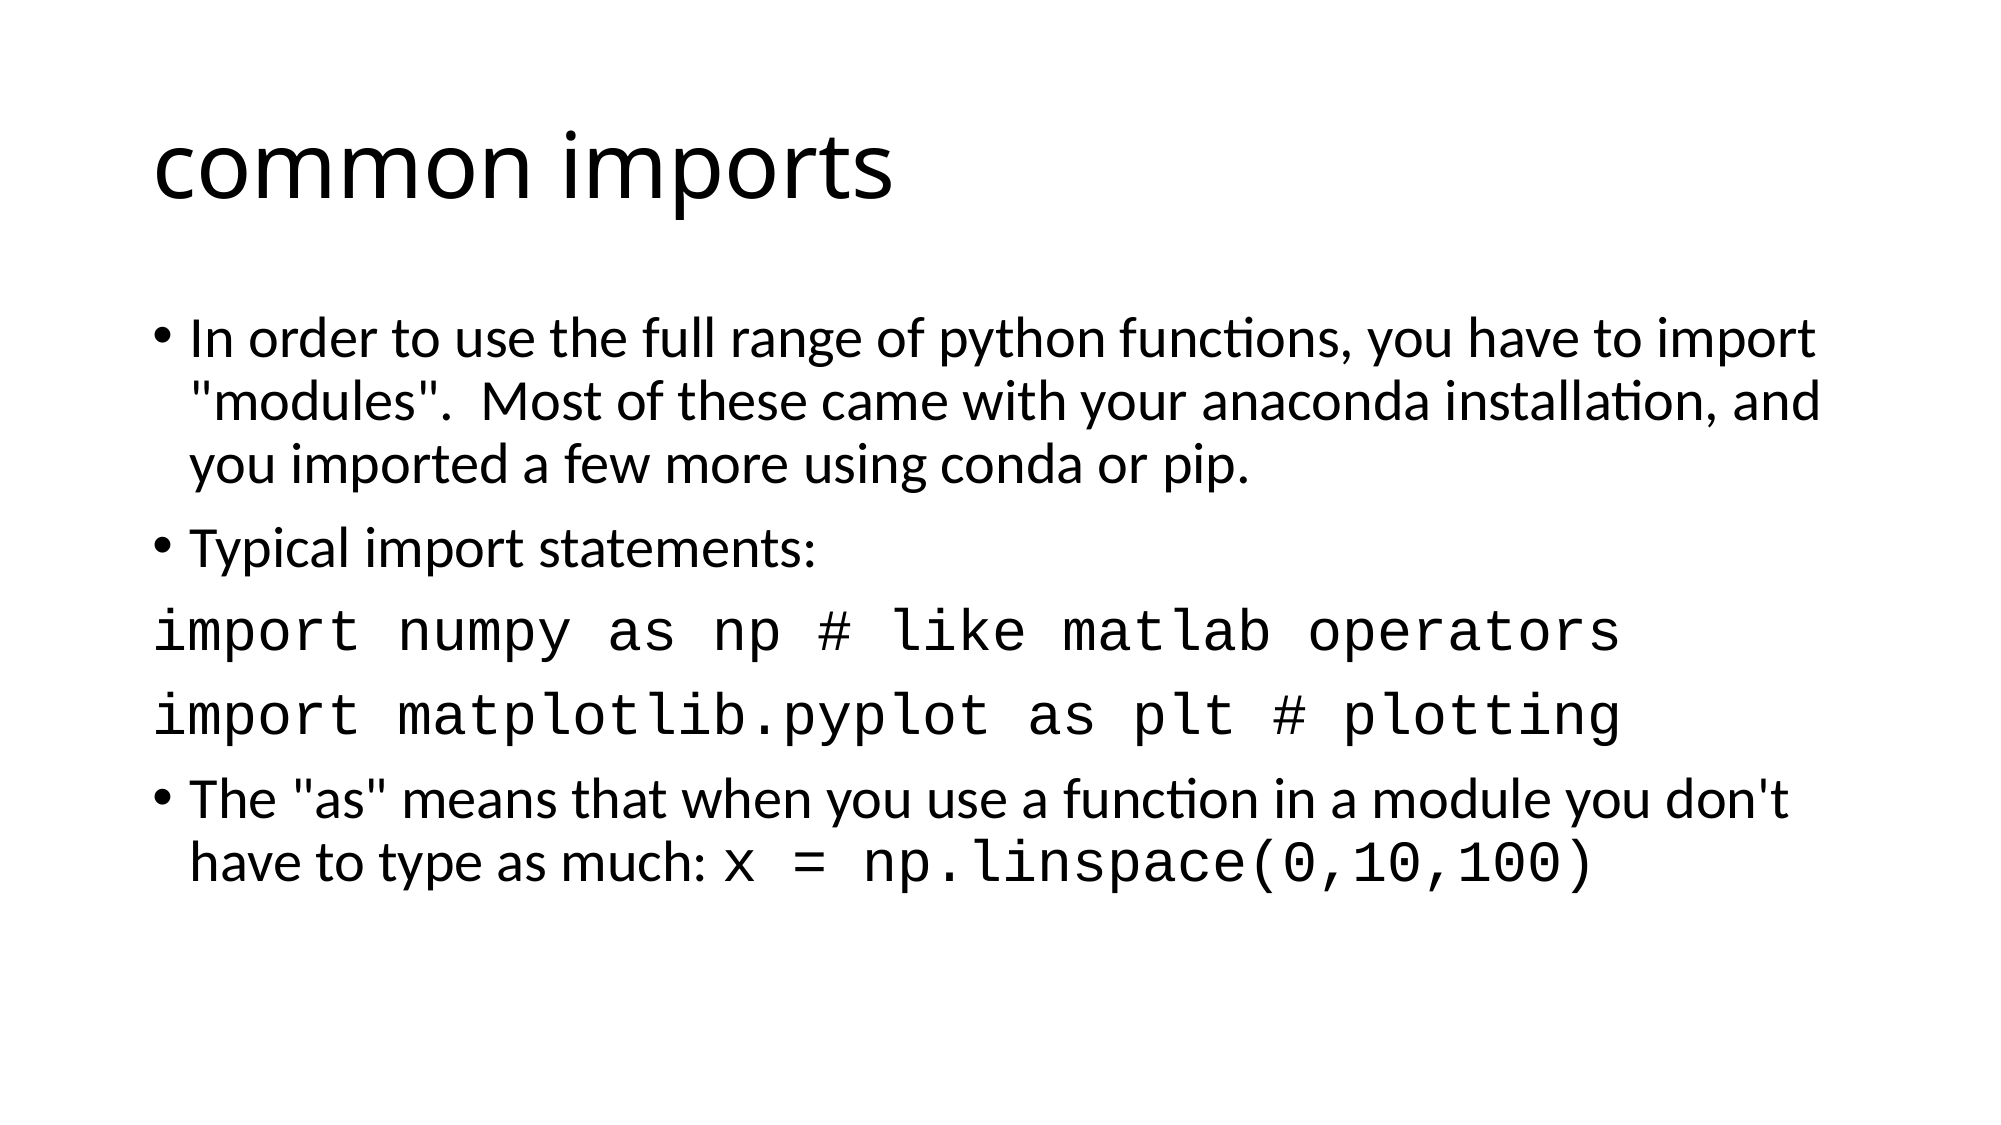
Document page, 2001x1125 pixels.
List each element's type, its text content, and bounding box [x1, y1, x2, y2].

list In order to use the full range of python functions, you have to import "modules". Most of these came with your anaconda installation, and you imported a few more using conda or pip. Typical import statements: import numpy as np # like matlab operators import matplotlib.pyplot as plt # plotting The "as" means that when you use a function in a module you don't have to type as much: x = np.linspace(0,10,100) [137, 299, 1863, 1014]
title common imports [137, 59, 1863, 278]
